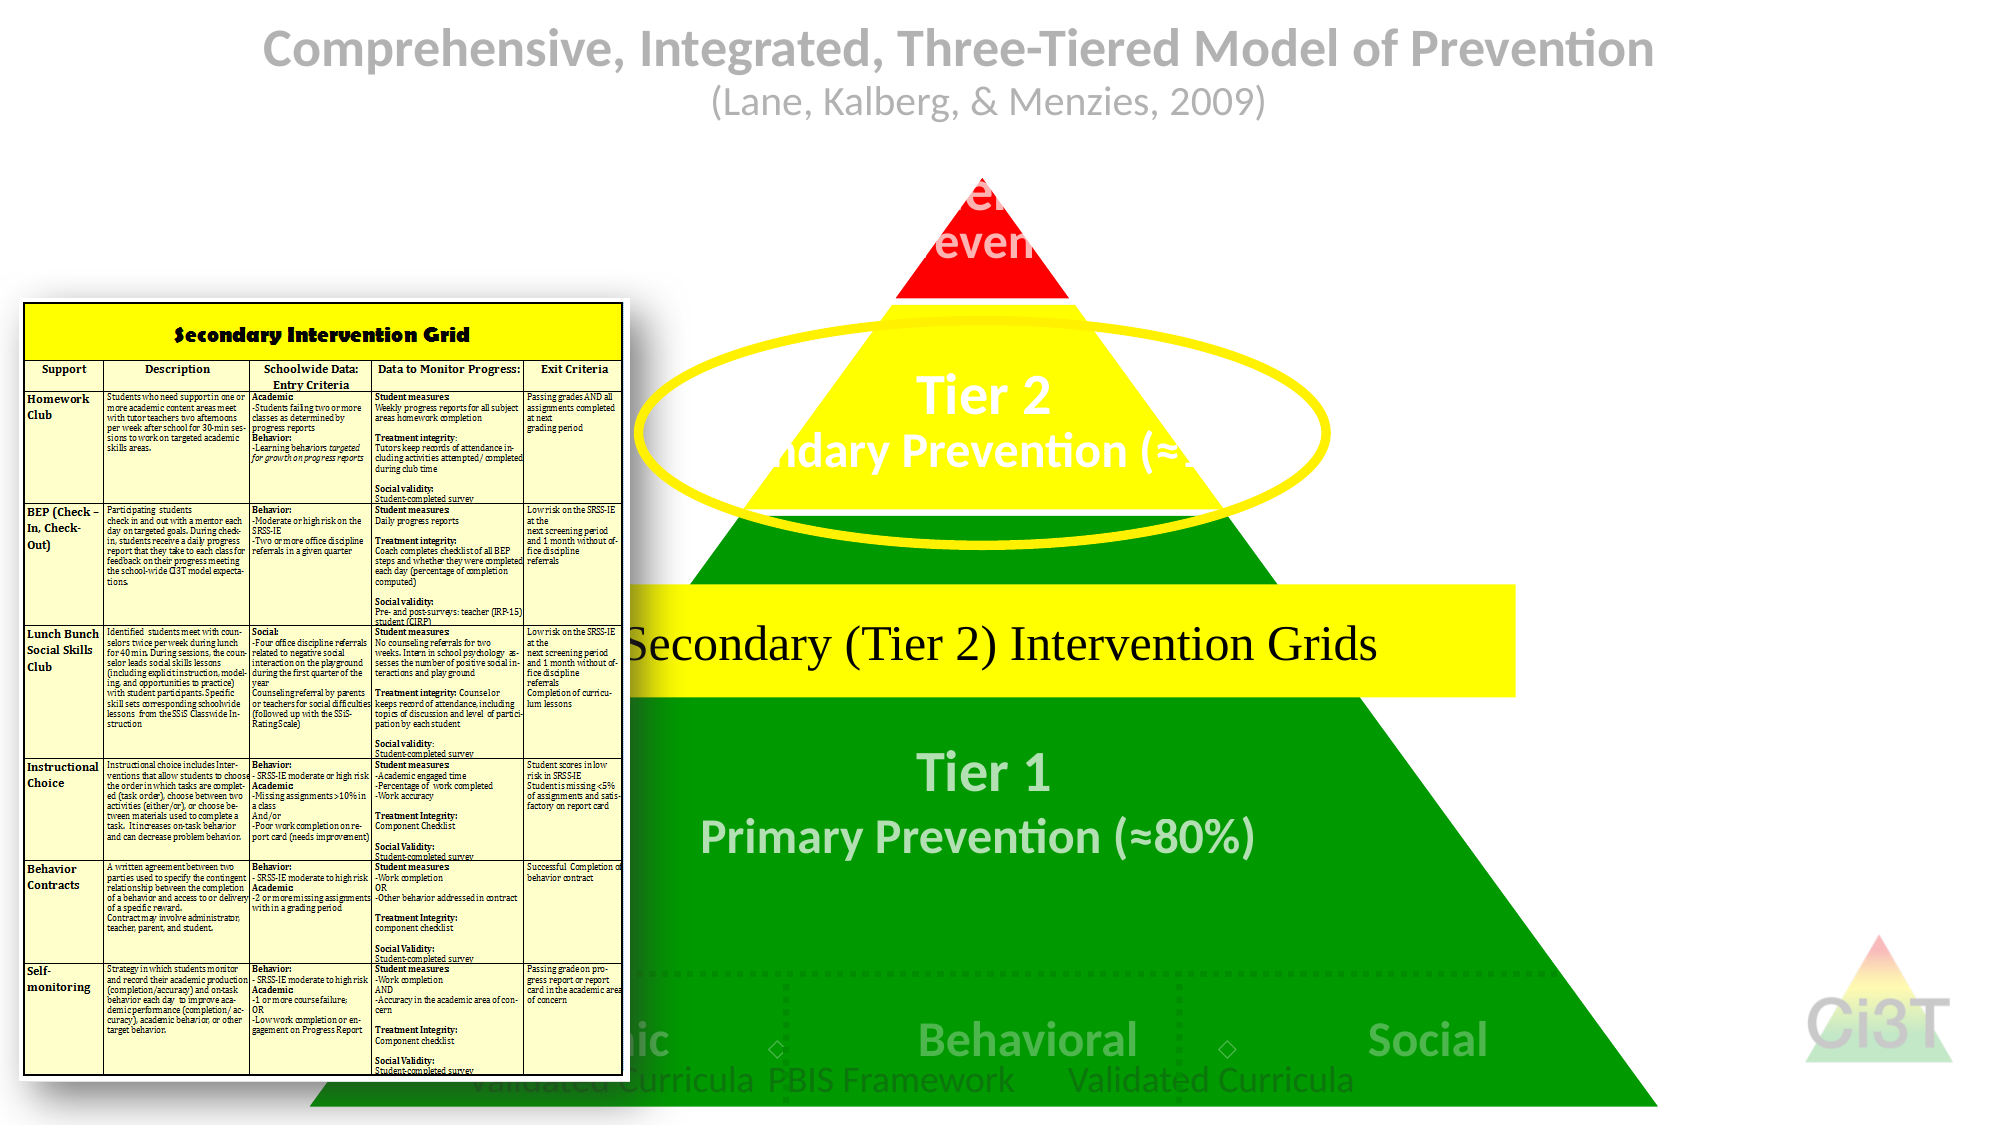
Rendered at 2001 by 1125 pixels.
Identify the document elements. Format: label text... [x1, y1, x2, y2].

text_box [210, 4, 1711, 1110]
text_box n = 321 [1783, 920, 1970, 1064]
picture [19, 298, 630, 1082]
